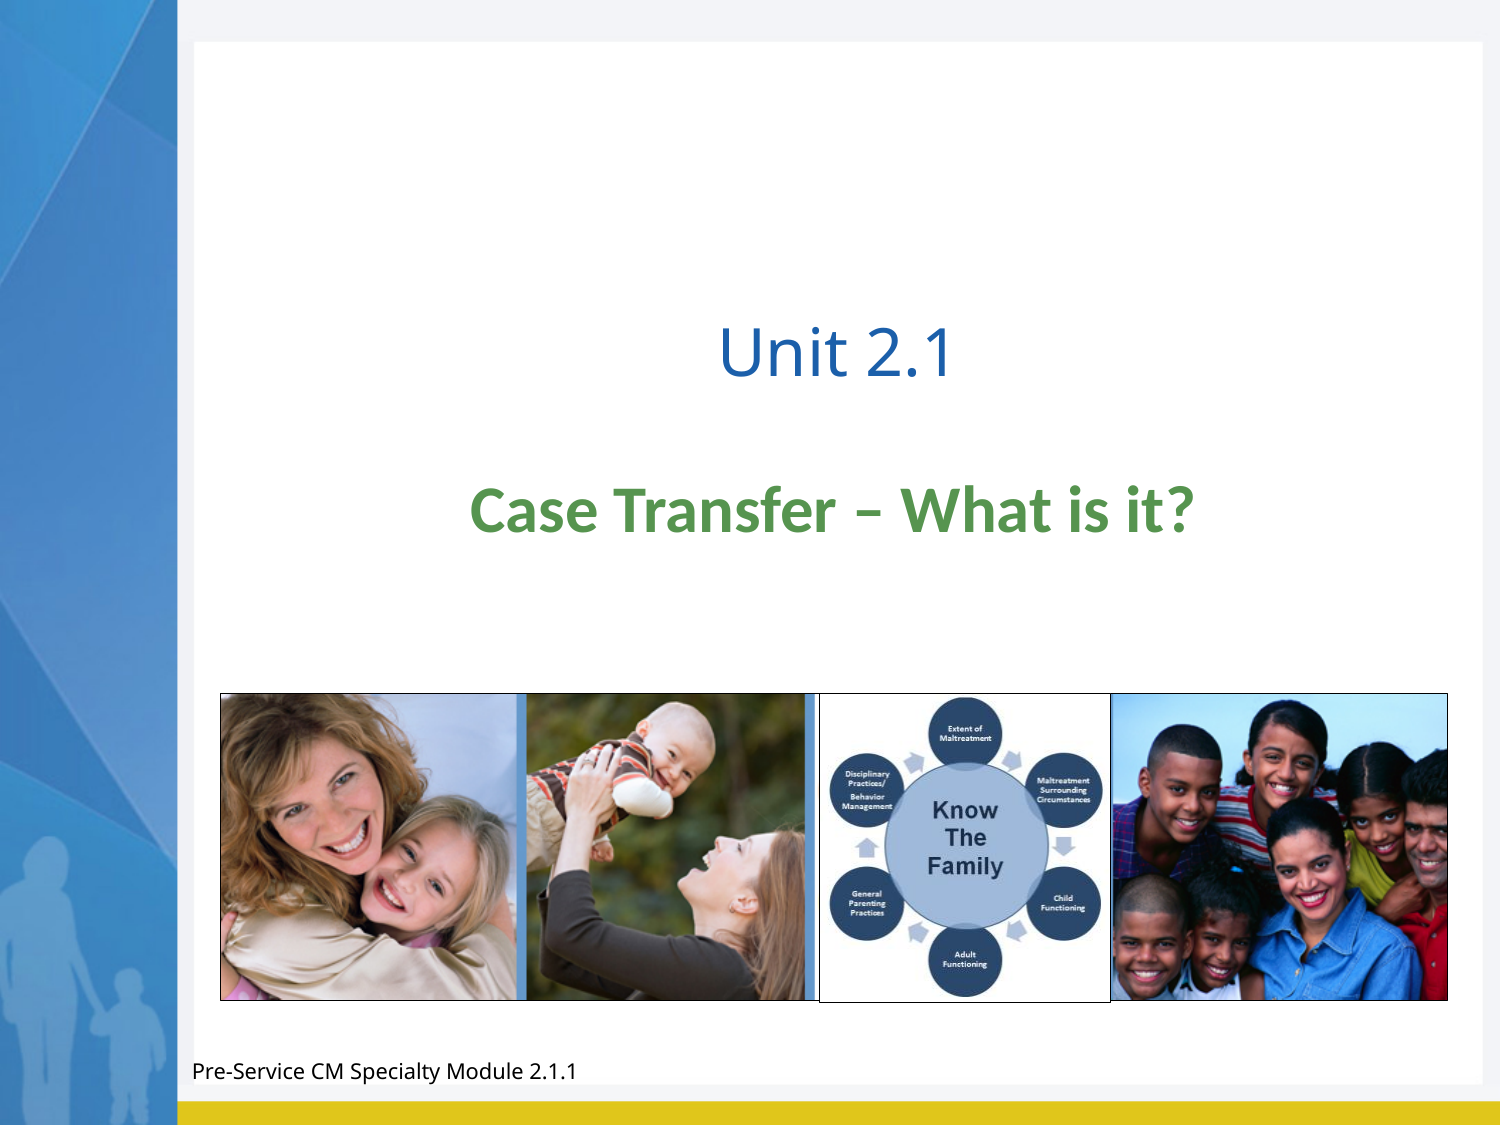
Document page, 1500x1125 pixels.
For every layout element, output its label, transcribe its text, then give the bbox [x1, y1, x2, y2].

text_box Pre-Service CM Specialty Module 2.1.1 [177, 1050, 626, 1100]
title Unit 2.1 [275, 265, 1402, 435]
picture [0, 0, 1500, 1125]
subtitle Case Transfer – What is it? [220, 458, 1447, 601]
